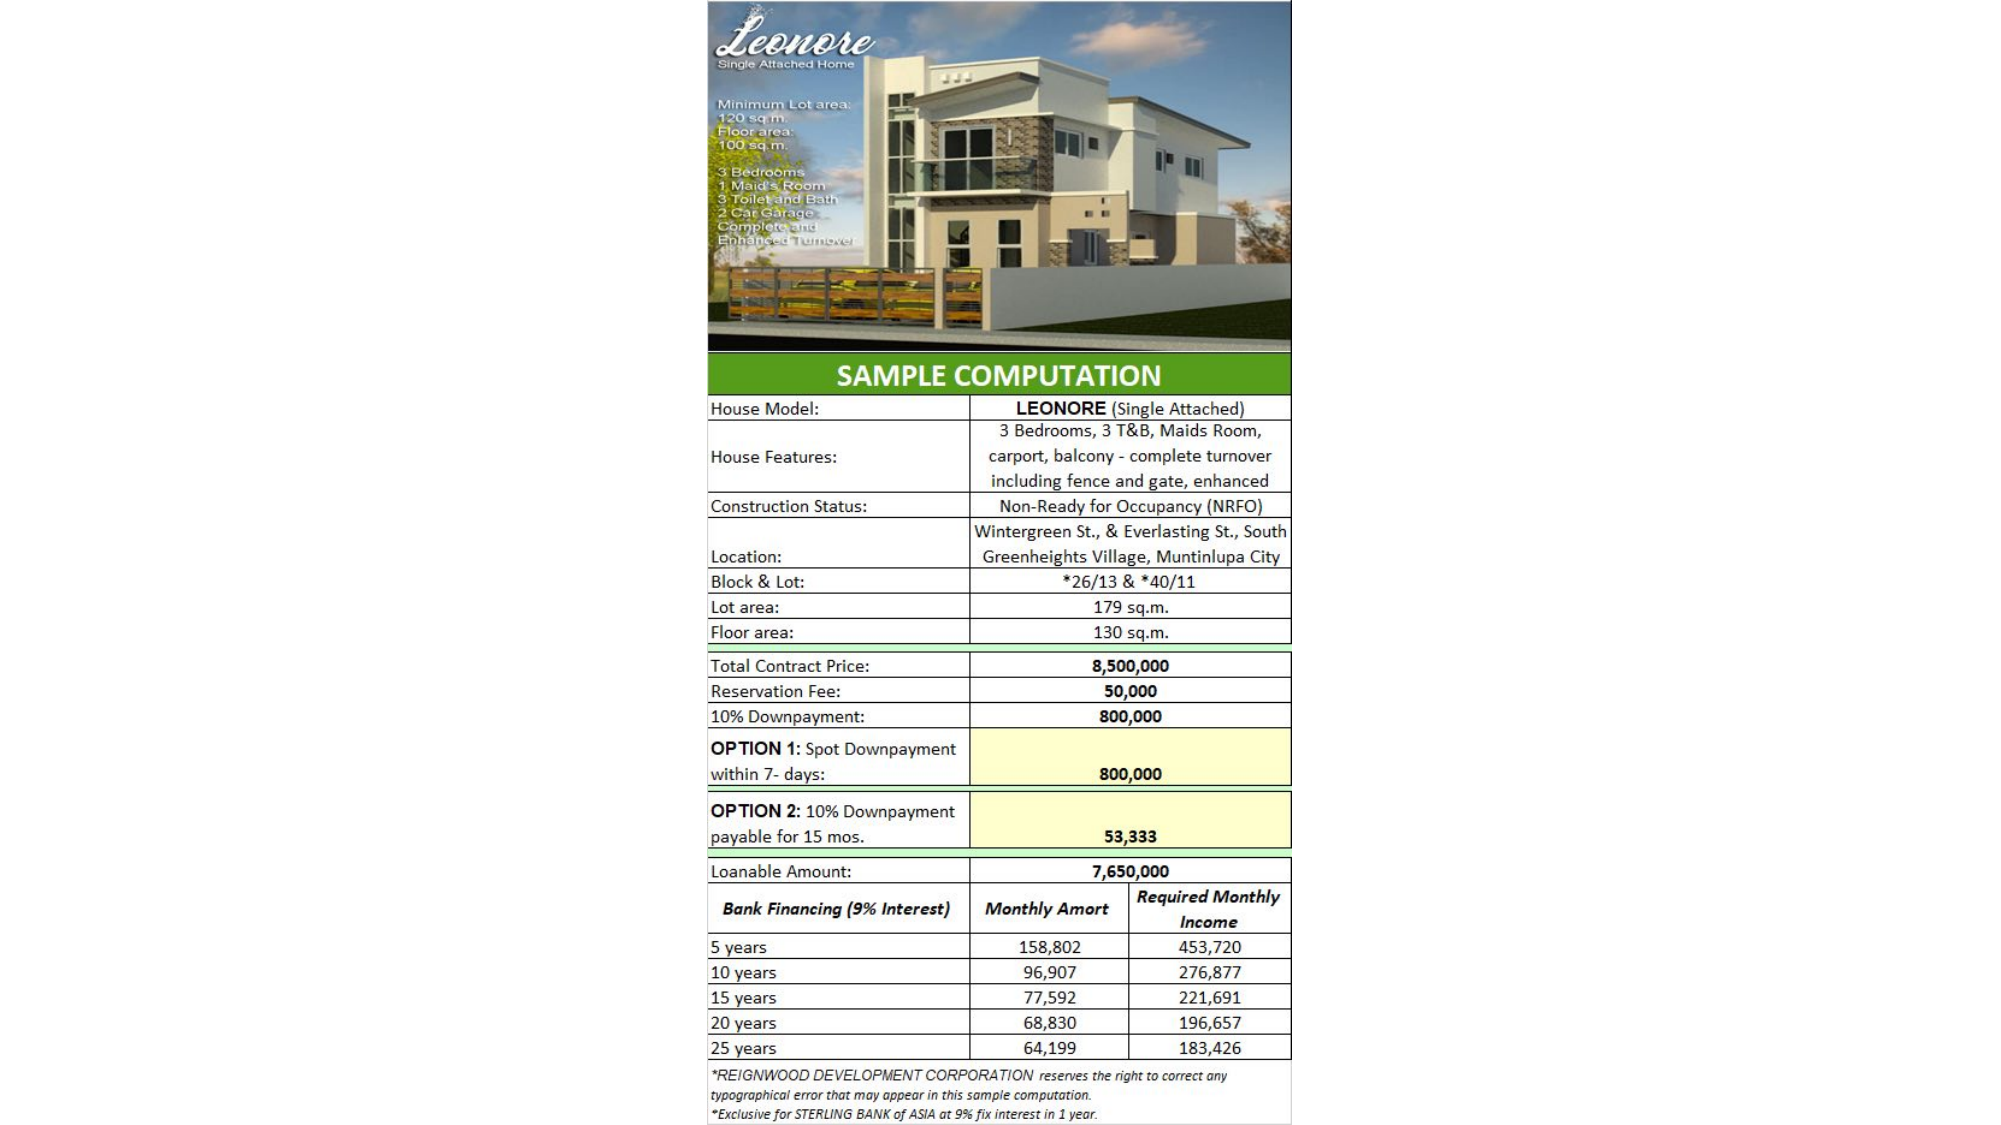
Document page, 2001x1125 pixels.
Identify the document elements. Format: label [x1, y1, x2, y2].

picture [707, 0, 1292, 1125]
